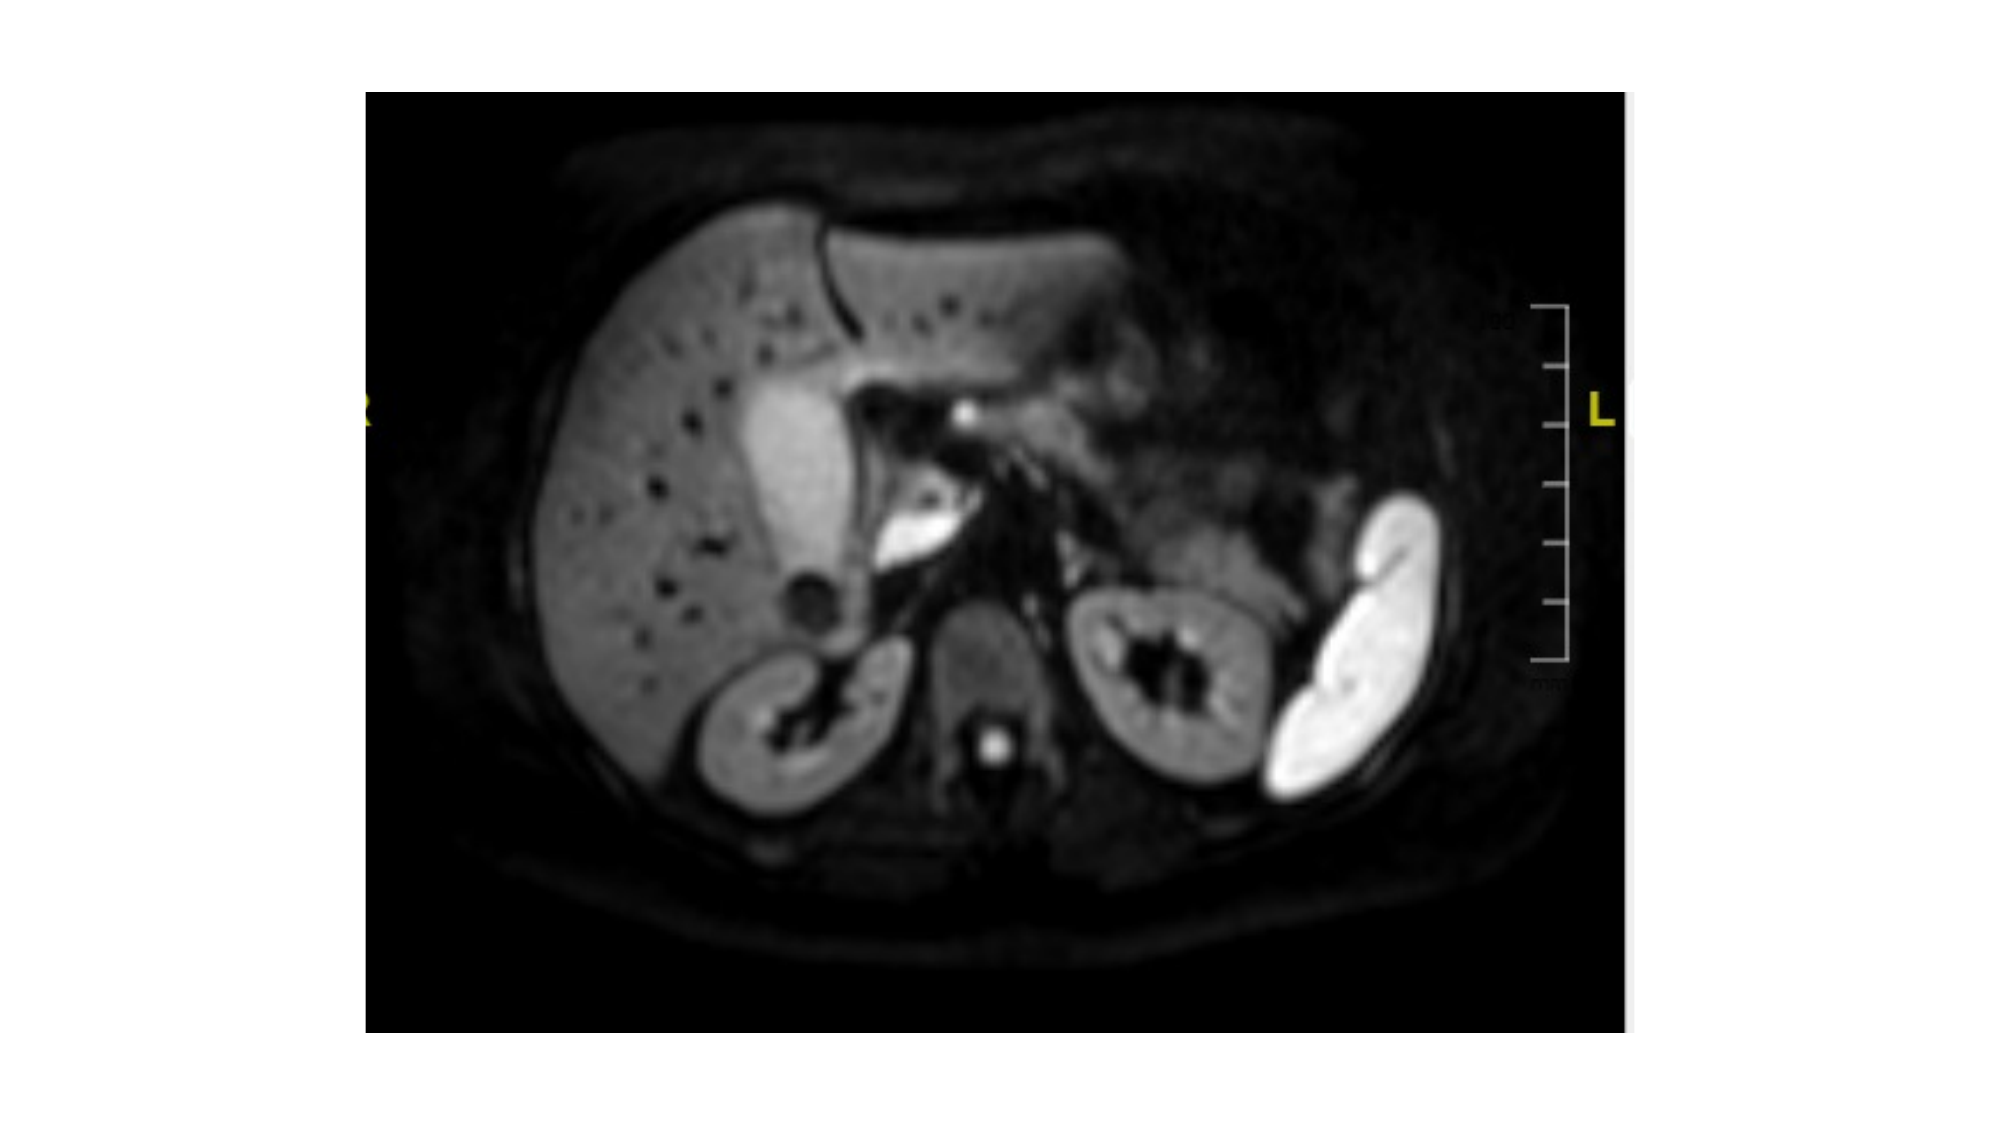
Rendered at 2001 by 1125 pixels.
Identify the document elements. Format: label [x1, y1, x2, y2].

picture [365, 92, 1635, 1033]
